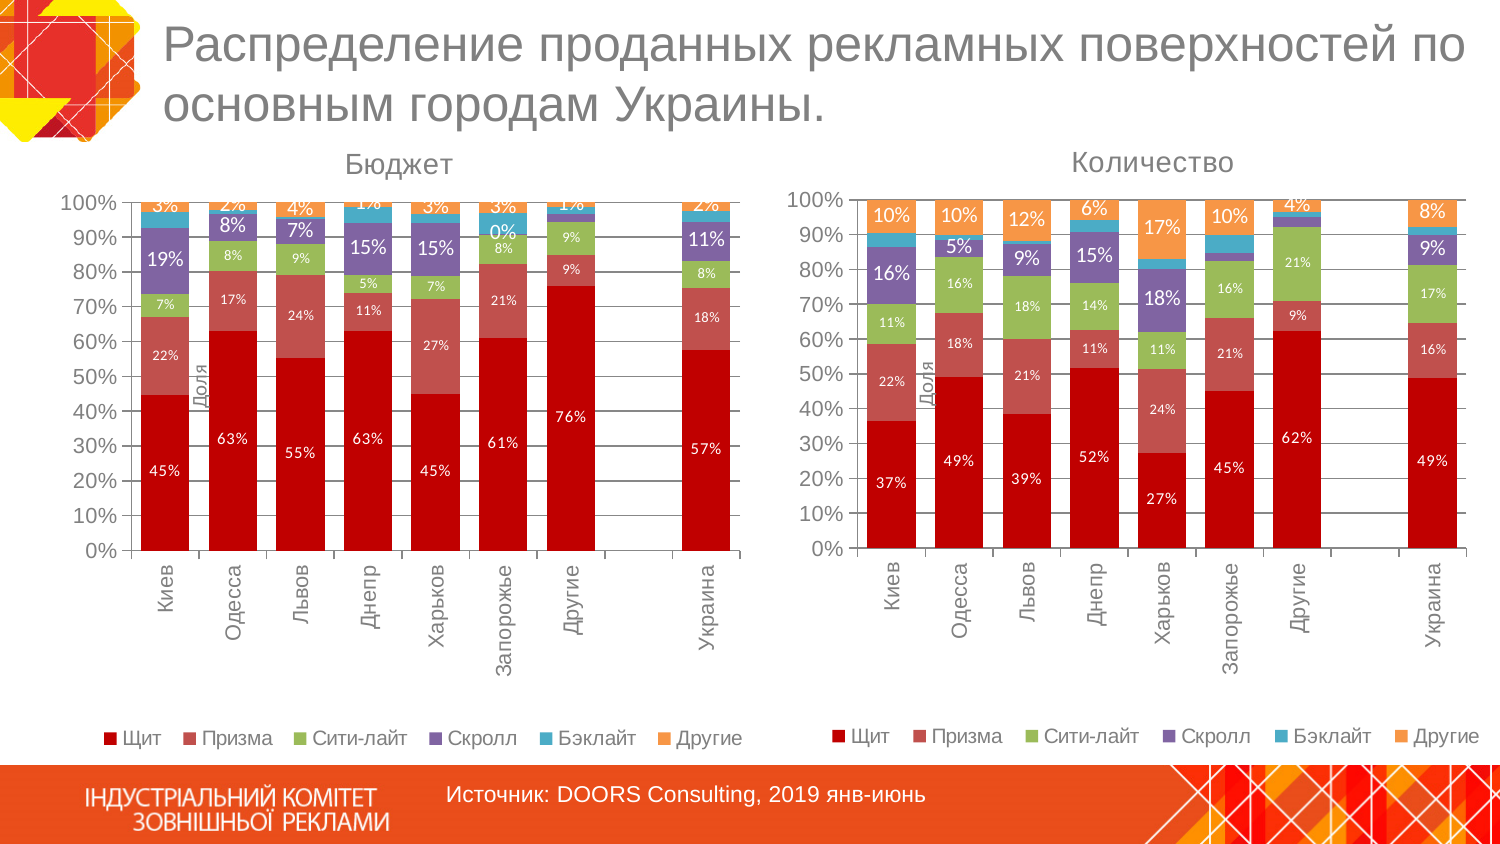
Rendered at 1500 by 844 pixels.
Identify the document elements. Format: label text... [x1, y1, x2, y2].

title Распределение проданных рекламных поверхностей по основным городам Украины. [147, 0, 1498, 139]
text_box Источник: DOORS Consulting, 2019 янв-июнь [431, 785, 1097, 842]
picture [0, 0, 147, 142]
picture [0, 765, 1500, 844]
chart [17, 138, 1500, 779]
